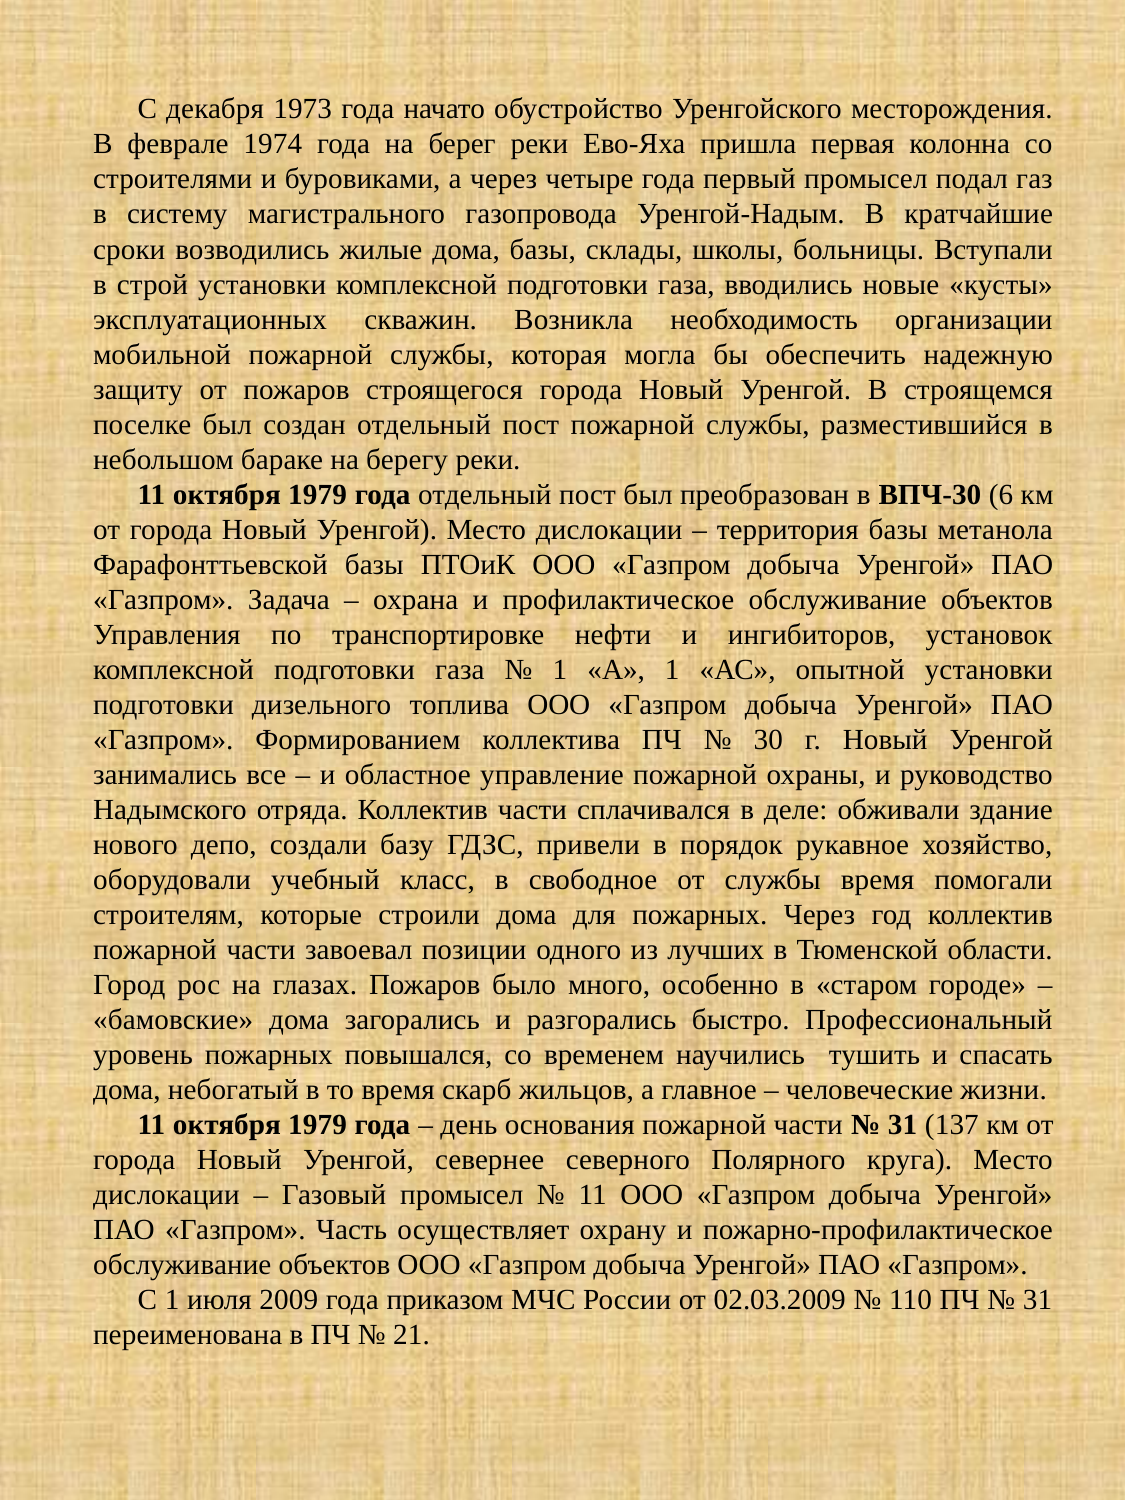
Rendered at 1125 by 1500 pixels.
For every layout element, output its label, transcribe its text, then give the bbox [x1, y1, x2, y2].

list С декабря 1973 года начато обустройство Уренгойского месторождения. В феврале 1974 года на берег реки Ево-Яха пришла первая колонна со строителями и буровиками, а через четыре года первый промысел подал газ в систему магистрального газопровода Уренгой-Надым. В кратчайшие сроки возводились жилые дома, базы, склады, школы, больницы. Вступали в строй установки комплексной подготовки газа, вводились новые «кусты» эксплуатационных скважин. Возникла необходимость организации мобильной пожарной службы, которая могла бы обеспечить надежную защиту от пожаров строящегося города Новый Уренгой. В строящемся поселке был создан отдельный пост пожарной службы, разместившийся в небольшом бараке на берегу реки. 11 октября 1979 года отдельный пост был преобразован в ВПЧ-30 (6 км от города Новый Уренгой). Место дислокации – территория базы метанола Фарафонттьевской базы ПТОиК ООО «Газпром добыча Уренгой» ПАО «Газпром». Задача – охрана и профилактическое обслуживание объектов Управления по транспортировке нефти и ингибиторов, установок комплексной подготовки газа № 1 «А», 1 «АС», опытной установки подготовки дизельного топлива ООО «Газпром добыча Уренгой» ПАО «Газпром». Формированием коллектива ПЧ № 30 г. Новый Уренгой занимались все – и областное управление пожарной охраны, и руководство Надымского отряда. Коллектив части сплачивался в деле: обживали здание нового депо, создали базу ГДЗС, привели в порядок рукавное хозяйство, оборудовали учебный класс, в свободное от службы время помогали строителям, которые строили дома для пожарных. Через год коллектив пожарной части завоевал позиции одного из лучших в Тюменской области. Город рос на глазах. Пожаров было много, особенно в «старом городе» – «бамовские» дома загорались и разгорались быстро. Профессиональный уровень пожарных повышался, со временем научились тушить и спасать дома, небогатый в то время скарб жильцов, а главное – человеческие жизни. 11 октября 1979 года – день основания пожарной части № 31 (137 км от города Новый Уренгой, севернее северного Полярного круга). Место дислокации – Газовый промысел № 11 ООО «Газпром добыча Уренгой» ПАО «Газпром». Часть осуществляет охрану и пожарно-профилактическое обслуживание объектов ООО «Газпром добыча Уренгой» ПАО «Газпром». С 1 июля 2009 года приказом МЧС России от 02.03.2009 № 110 ПЧ № 31 переименована в ПЧ № 21. [78, 82, 1069, 1388]
picture [0, 0, 1125, 1500]
